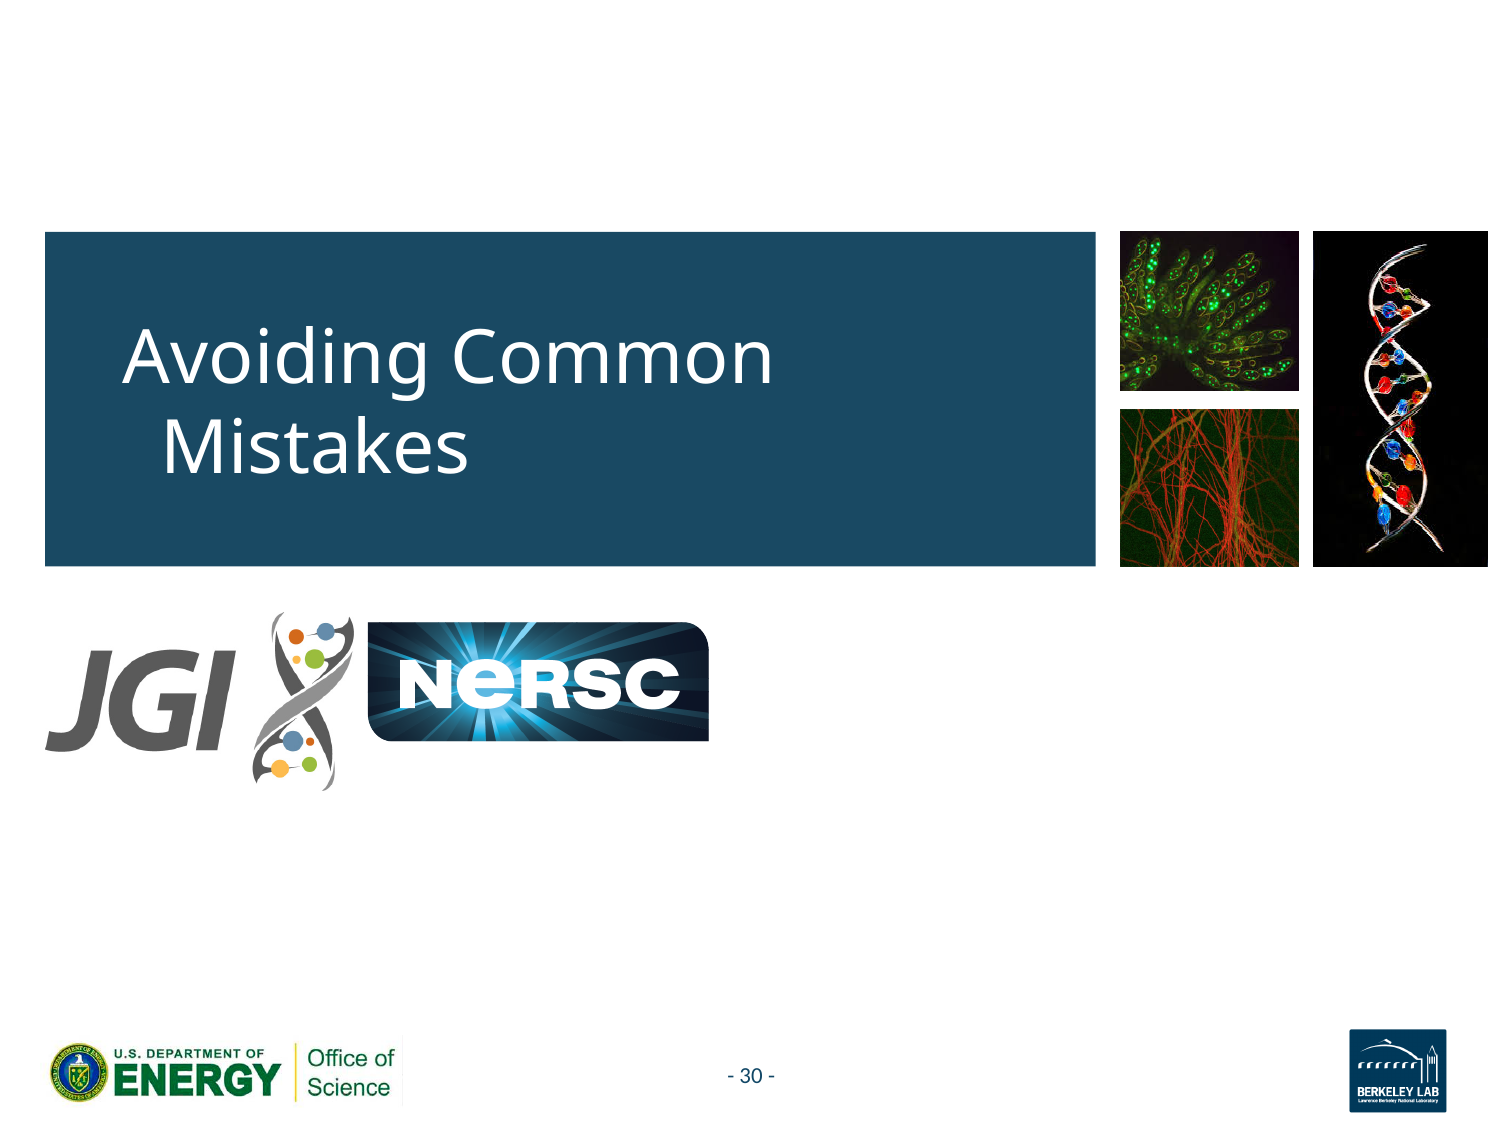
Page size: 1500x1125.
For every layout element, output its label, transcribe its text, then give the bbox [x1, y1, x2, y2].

slide_number - 30 - [675, 1044, 828, 1105]
picture [1120, 409, 1299, 567]
title Avoiding Common Mistakes [107, 245, 1082, 552]
picture [1120, 231, 1299, 391]
picture [1349, 1029, 1447, 1113]
picture [45, 552, 720, 816]
picture [1313, 231, 1488, 567]
picture [40, 1029, 403, 1113]
